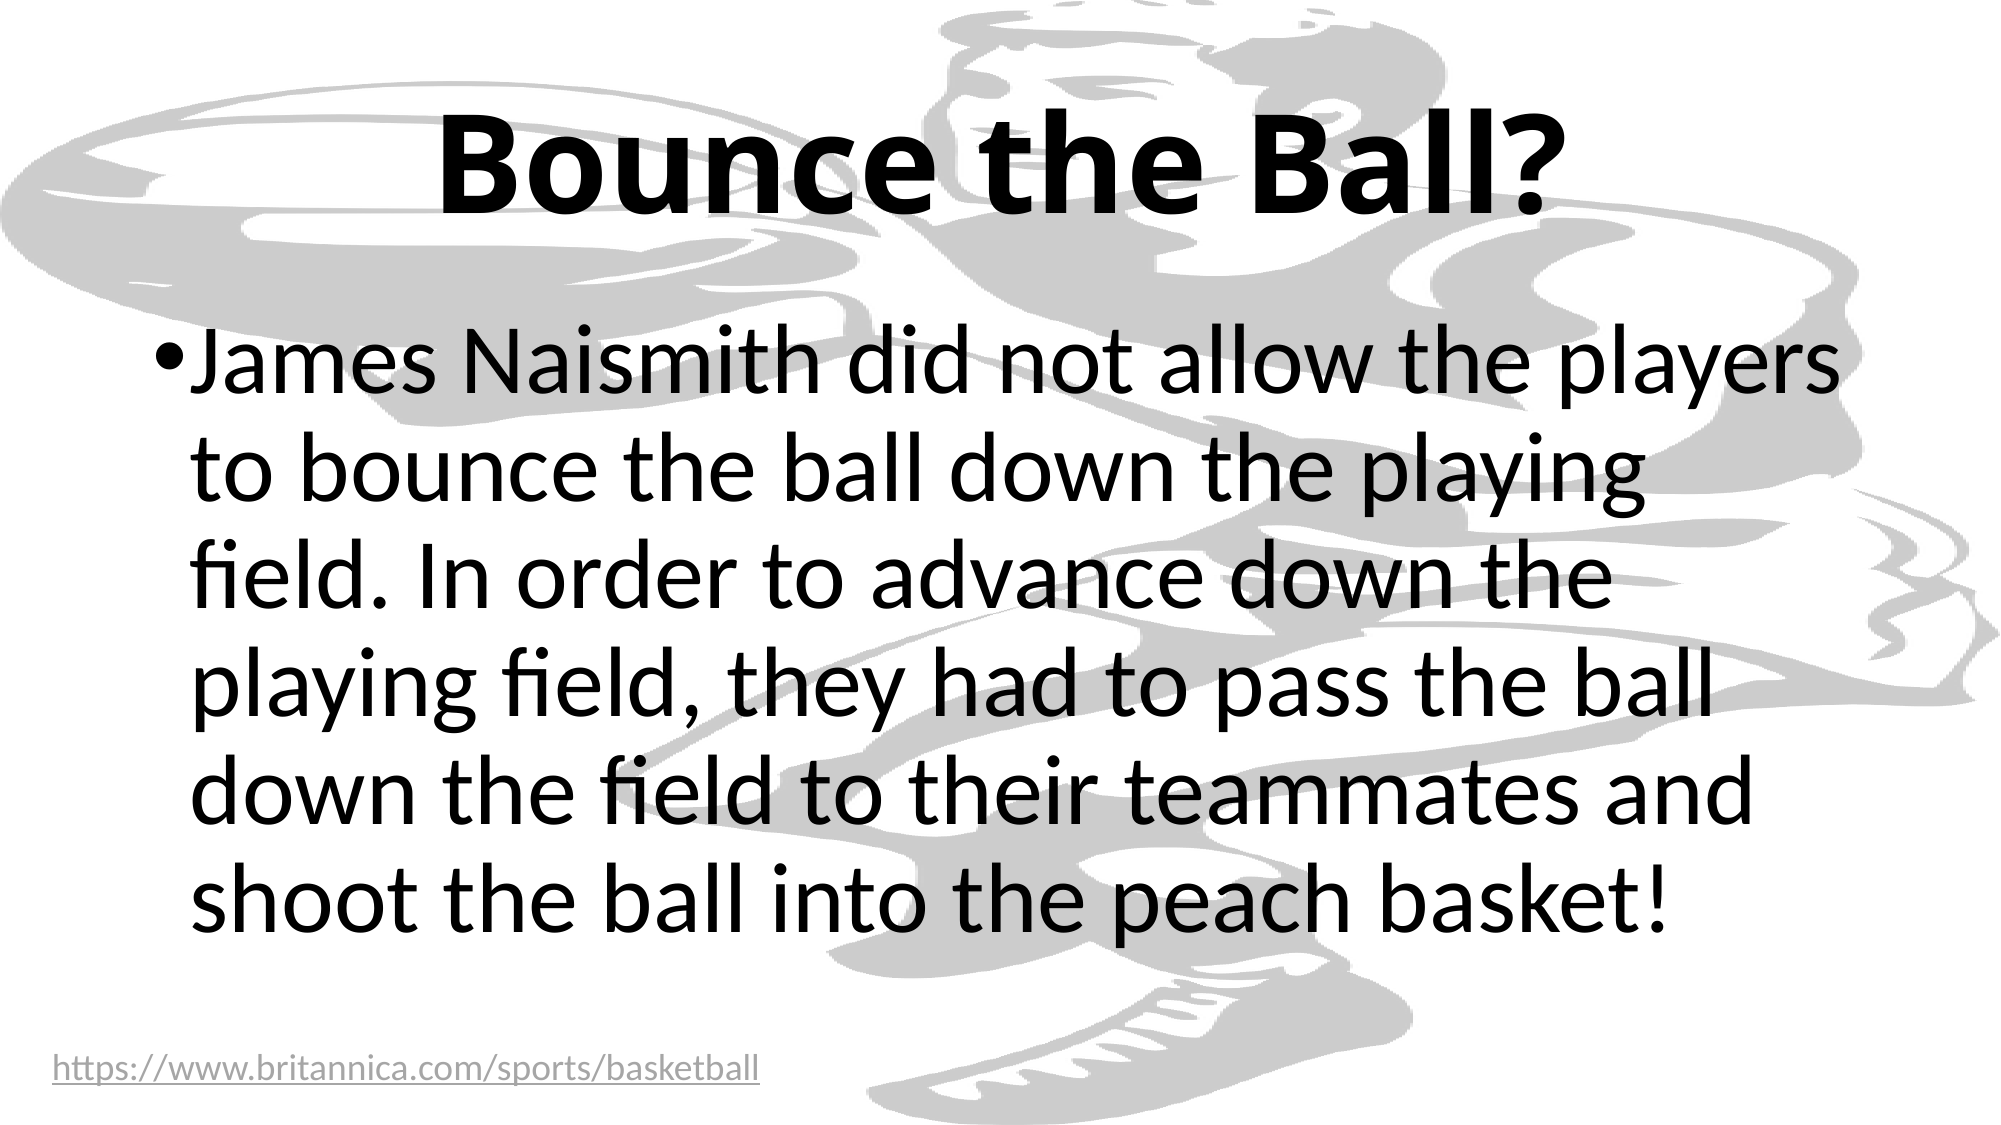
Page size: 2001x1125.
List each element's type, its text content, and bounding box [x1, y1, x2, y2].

text_box https://www.britannica.com/sports/basketball [37, 1035, 784, 1096]
list James Naismith did not allow the players to bounce the ball down the playing field. In order to advance down the playing field, they had to pass the ball down the field to their teammates and shoot the ball into the peach basket! [137, 299, 1863, 1014]
title Bounce the Ball? [137, 59, 1863, 278]
